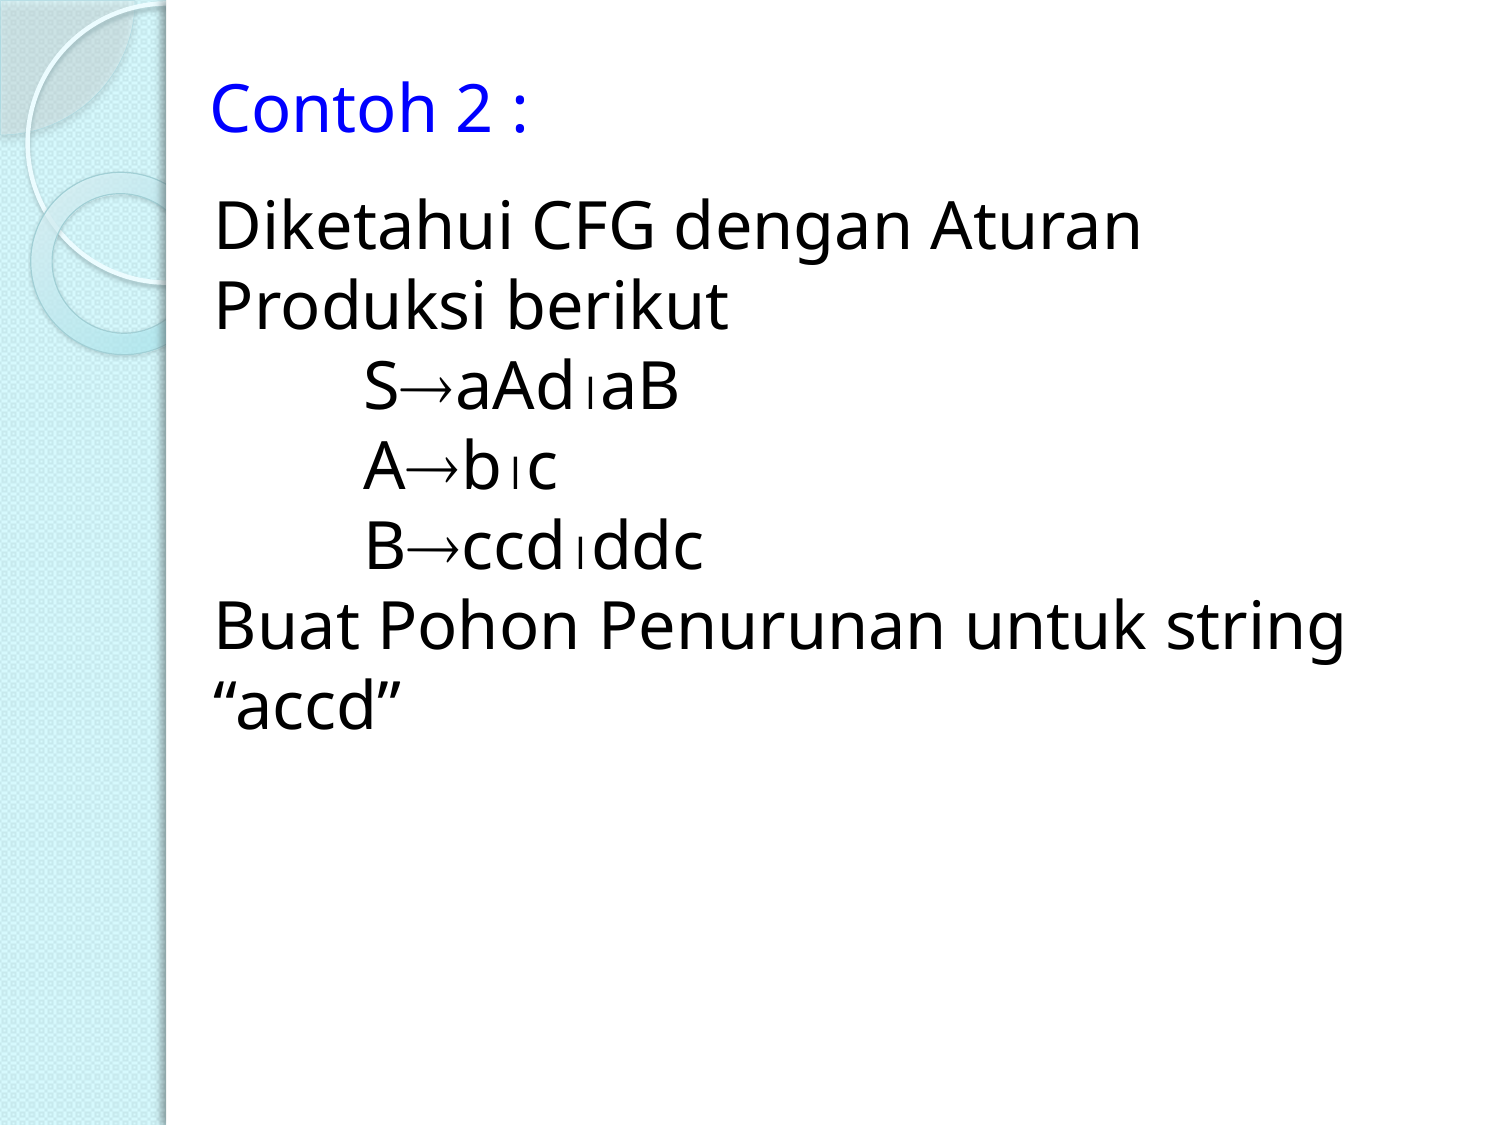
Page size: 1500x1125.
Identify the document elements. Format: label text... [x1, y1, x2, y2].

text_box Contoh 2 : [194, 58, 545, 154]
text_box Diketahui CFG dengan Aturan Produksi berikut SaAdaB Abc Bccdddc Buat Pohon Penurunan untuk string “accd” [199, 175, 1442, 751]
